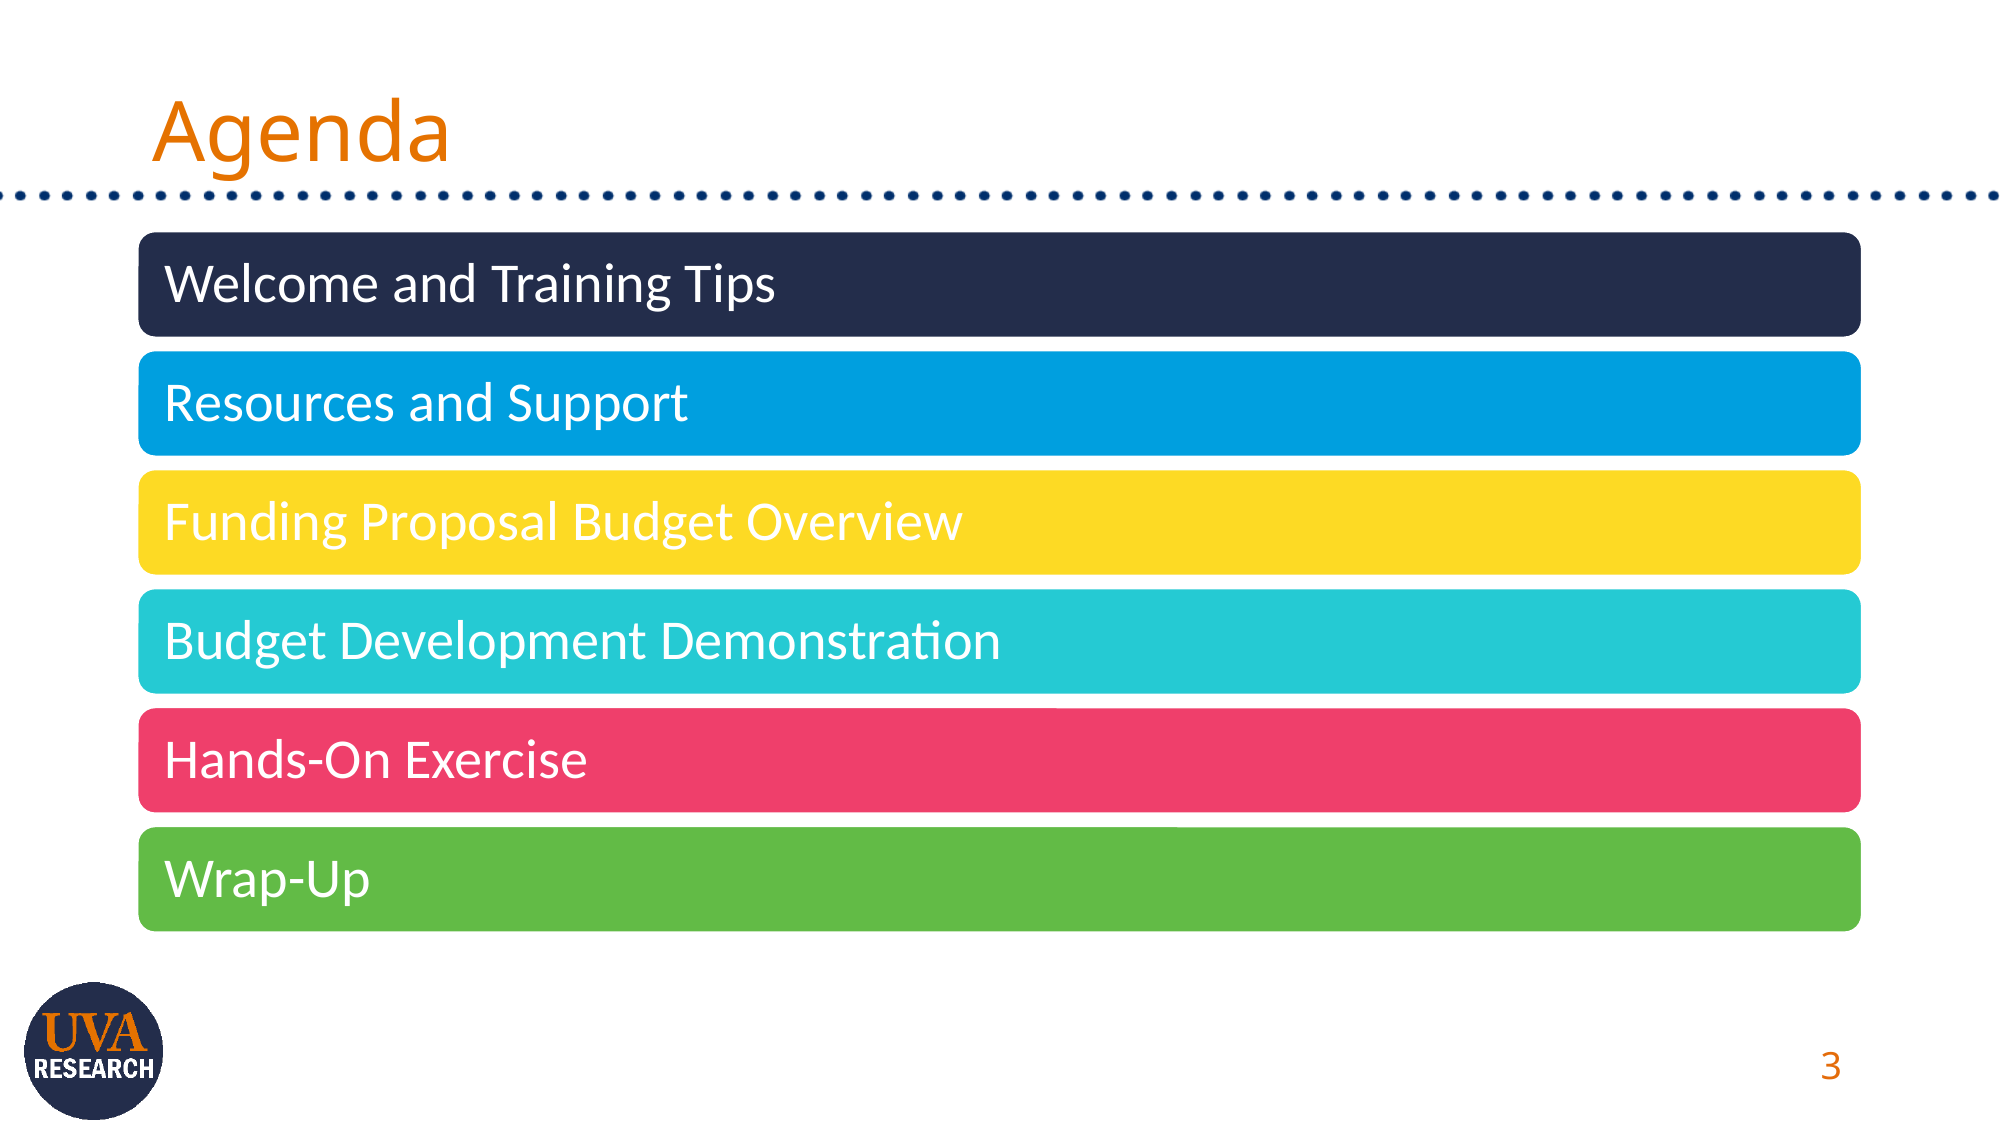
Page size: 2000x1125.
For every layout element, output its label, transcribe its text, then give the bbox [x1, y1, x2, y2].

picture [24, 982, 163, 1120]
title Agenda [137, 60, 1862, 210]
picture [0, 180, 2000, 212]
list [137, 224, 1862, 939]
